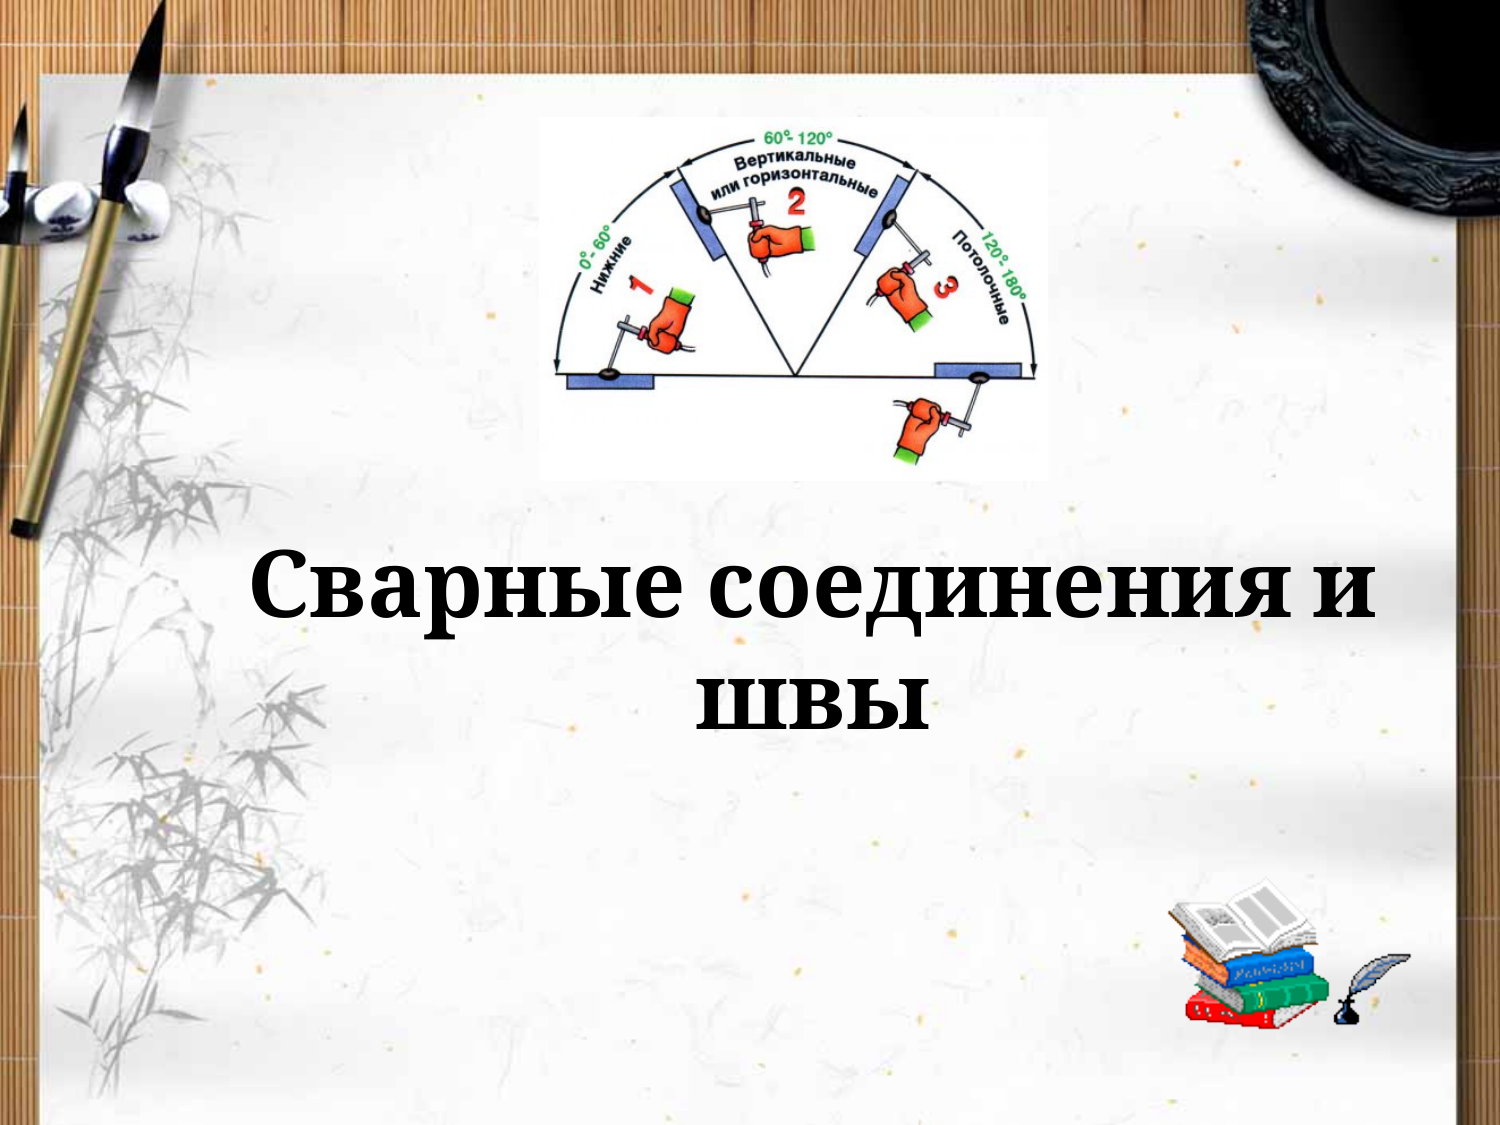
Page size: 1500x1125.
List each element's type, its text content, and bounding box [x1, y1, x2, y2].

picture [0, 0, 1500, 1125]
title Сварные соединения и швы [175, 515, 1451, 757]
